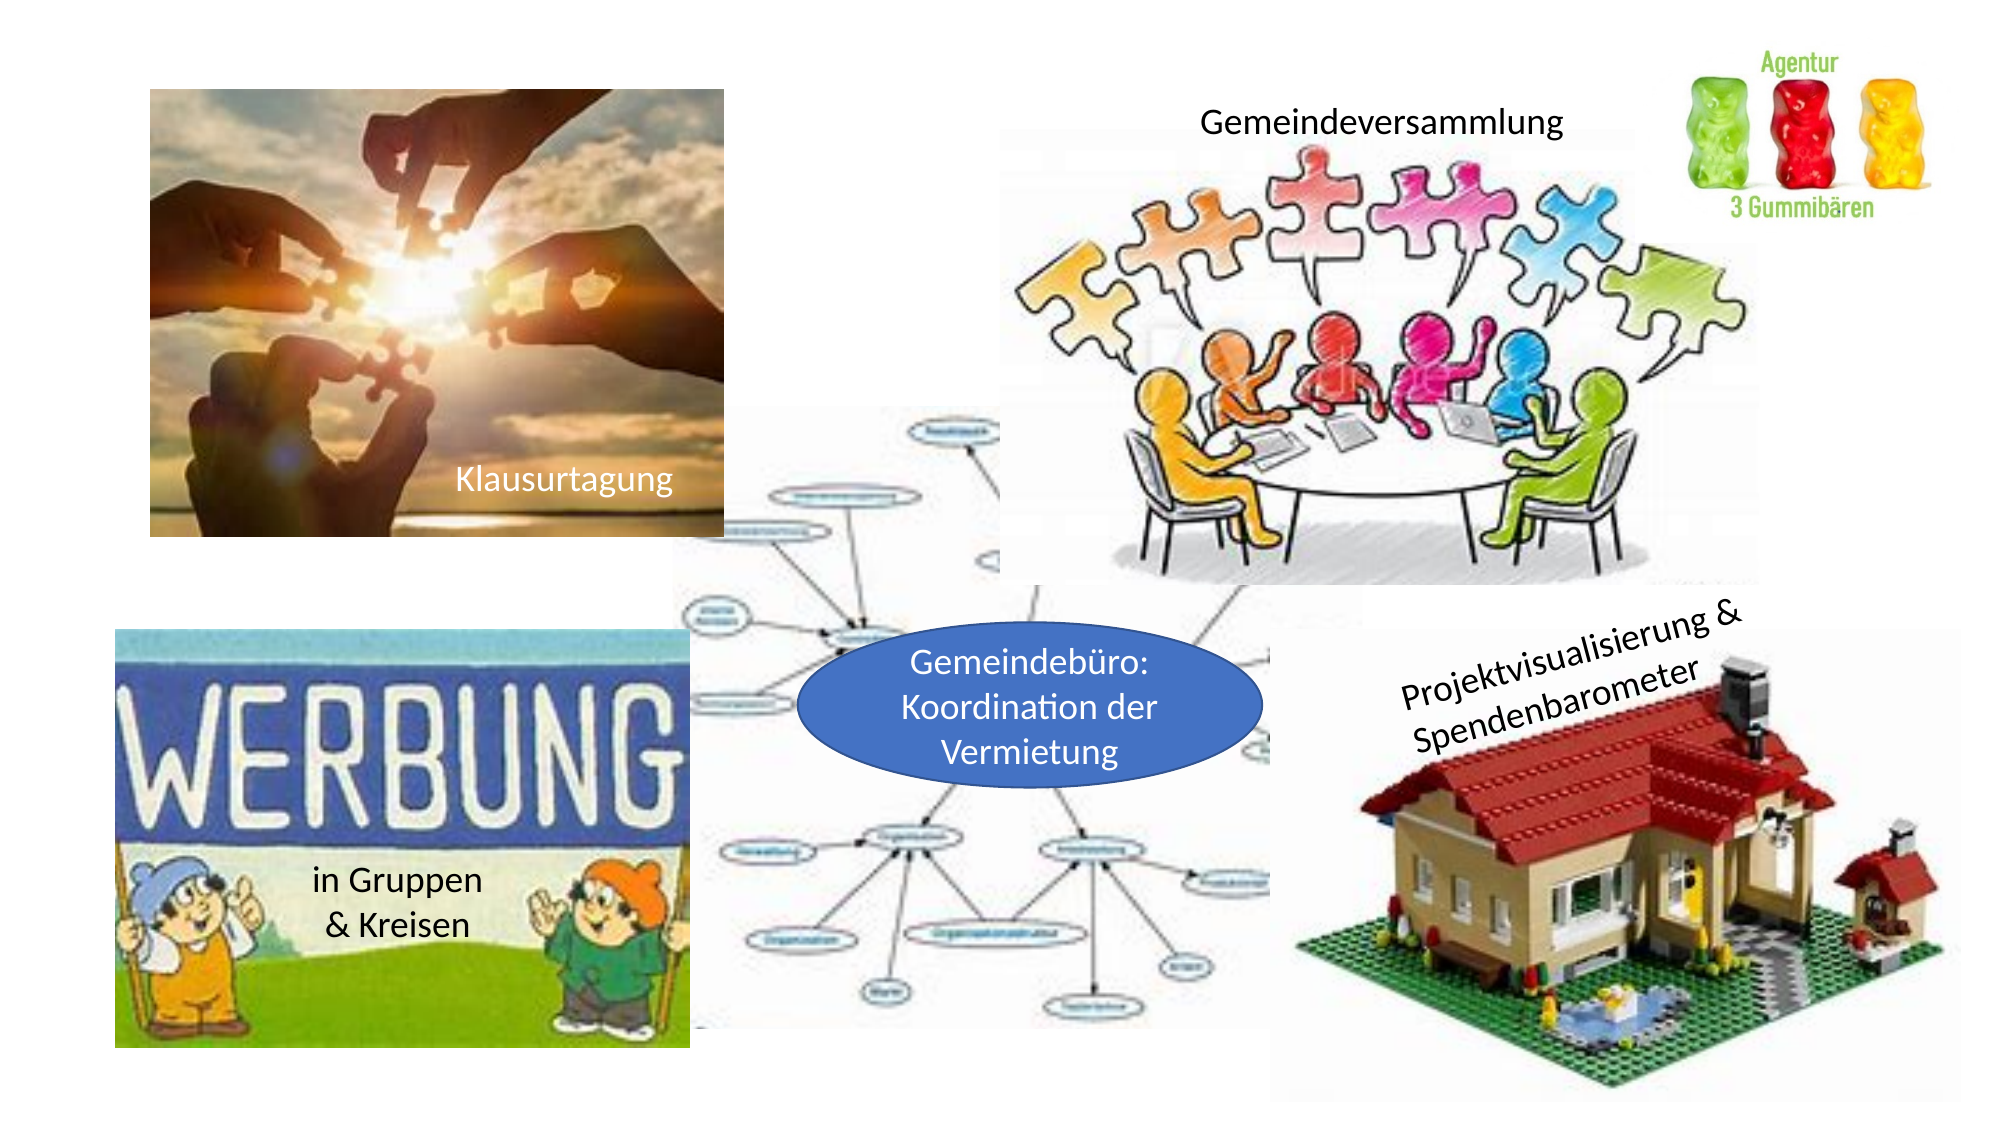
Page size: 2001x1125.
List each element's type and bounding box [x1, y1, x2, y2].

text_box [999, 89, 1760, 585]
text_box [150, 89, 801, 537]
text_box [672, 405, 1363, 1029]
text_box [1270, 608, 1961, 1102]
picture [1635, 29, 1969, 243]
text_box [115, 629, 690, 1048]
